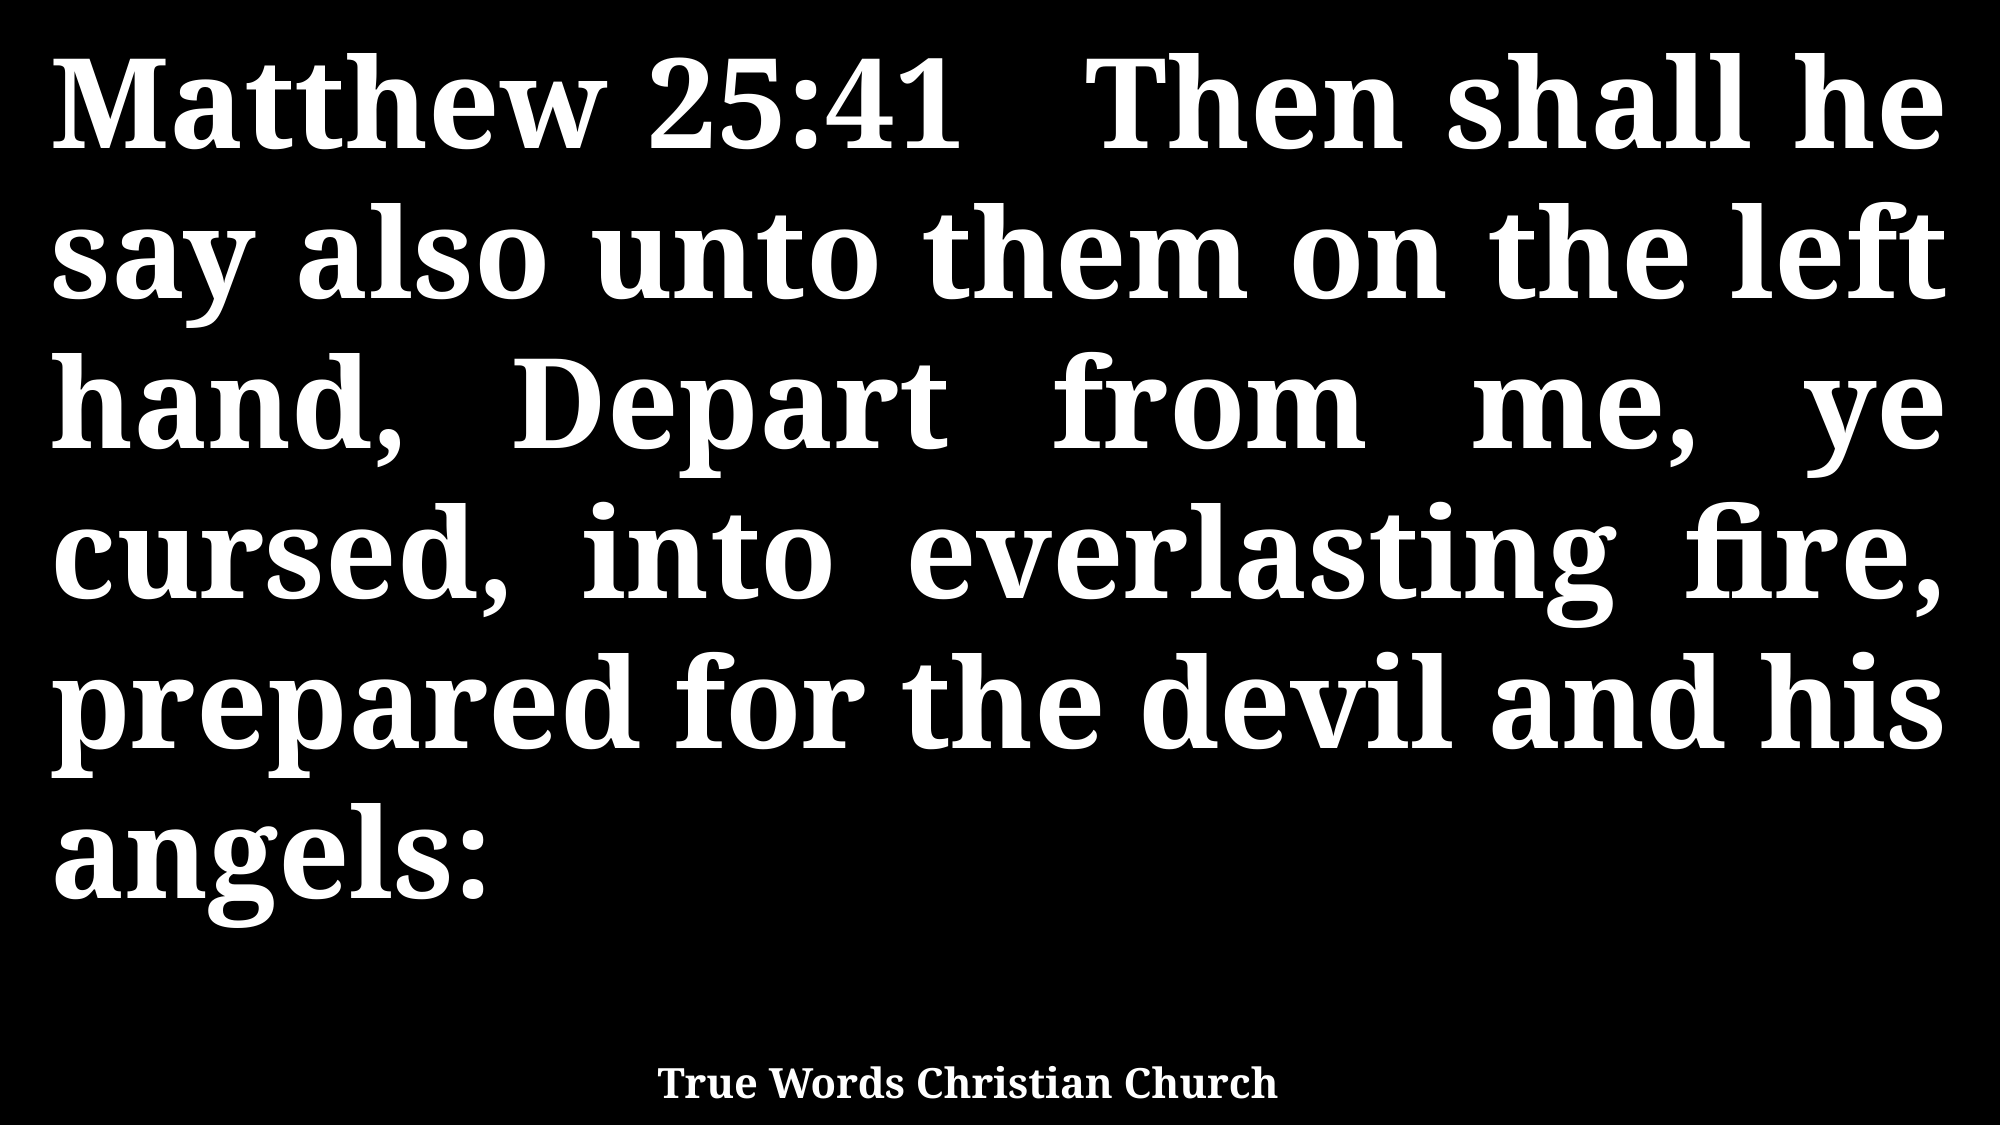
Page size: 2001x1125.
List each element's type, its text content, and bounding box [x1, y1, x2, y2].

text_box True Words Christian Church [642, 1049, 1294, 1114]
text_box Matthew 25:41 Then shall he say also unto them on the left hand, Depart from me, ye cursed, into everlasting fire, prepared for the devil and his angels: [35, 15, 1965, 931]
